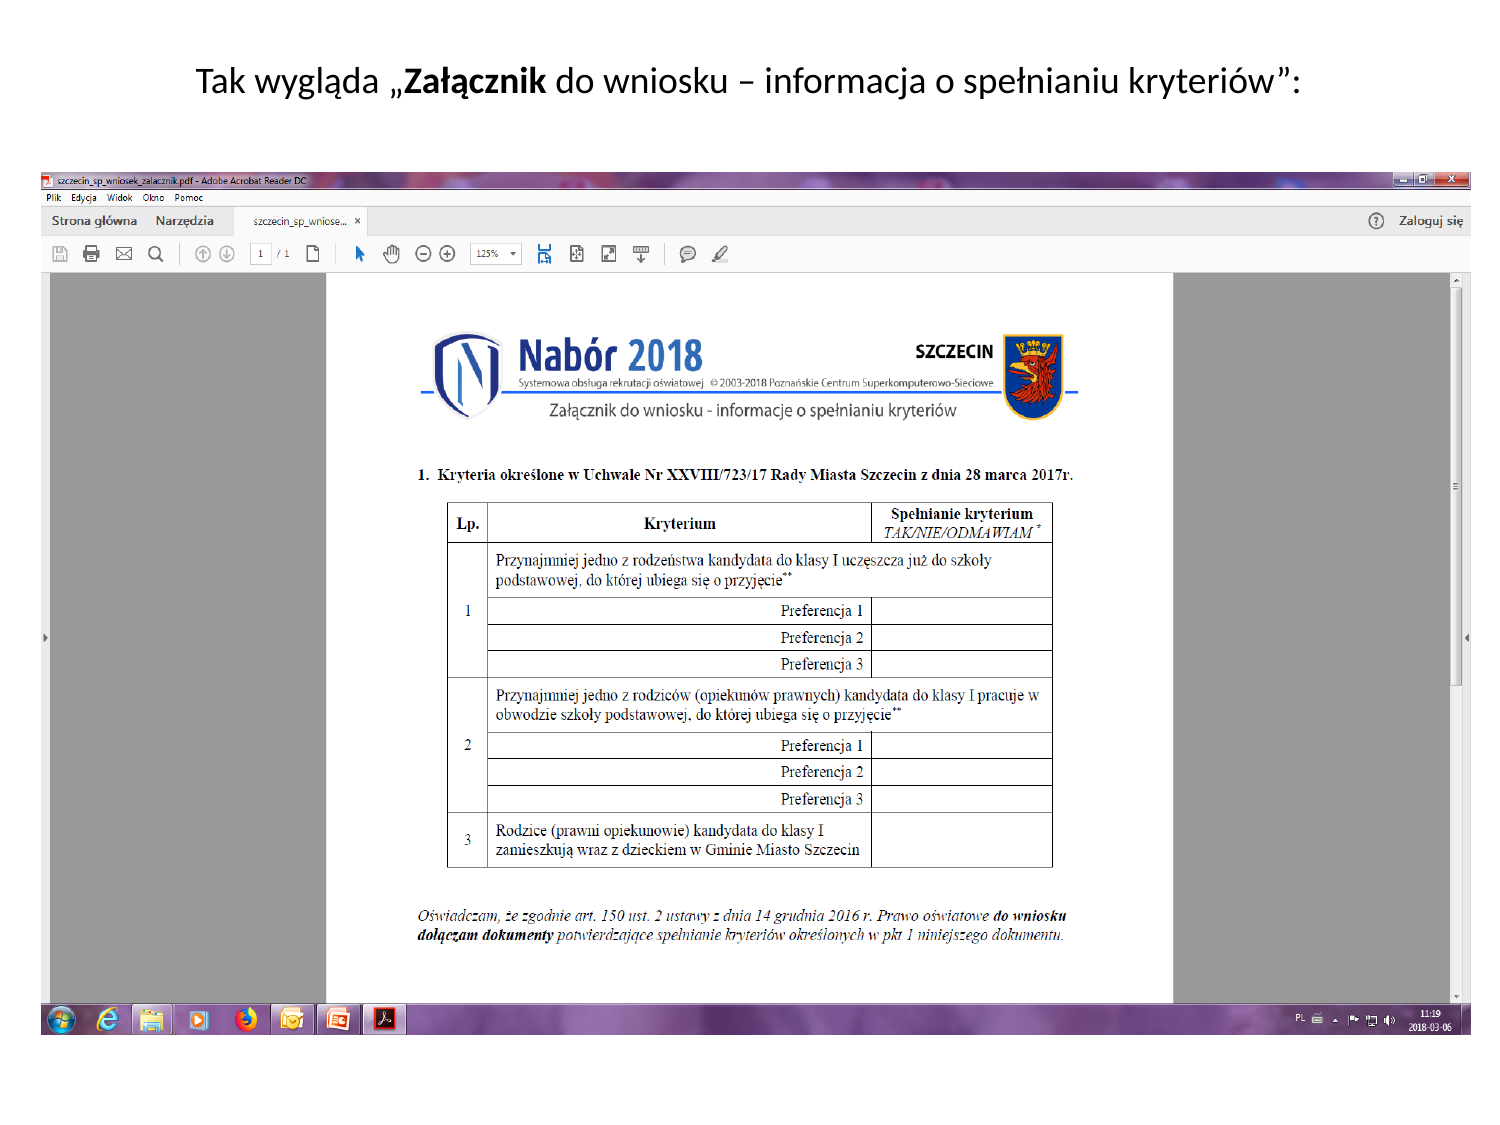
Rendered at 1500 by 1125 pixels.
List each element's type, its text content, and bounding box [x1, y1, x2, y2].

title Tak wygląda „Załącznik do wniosku – informacja o spełnianiu kryteriów”: [74, 30, 1424, 126]
picture [41, 172, 1471, 1036]
